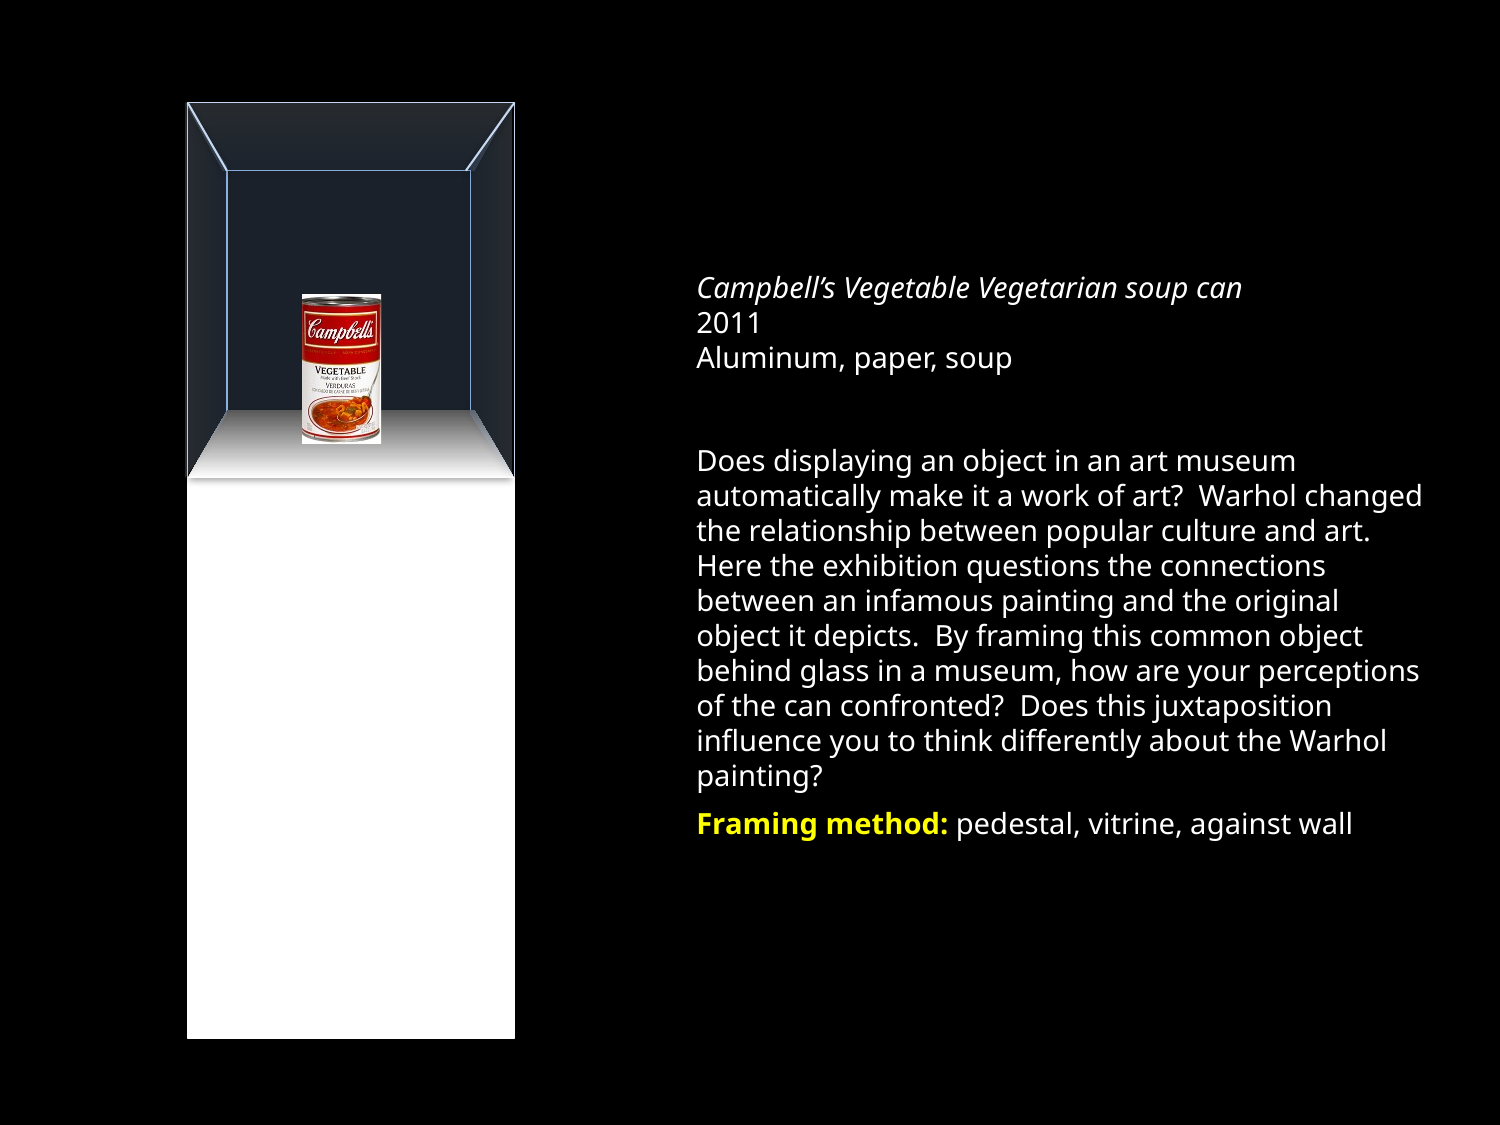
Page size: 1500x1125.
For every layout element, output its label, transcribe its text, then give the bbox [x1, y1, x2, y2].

text_box Framing method: pedestal, vitrine, against wall [681, 797, 1392, 848]
text_box Campbell’s Vegetable Vegetarian soup can 2011 Aluminum, paper, soup [681, 262, 1321, 382]
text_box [184, 102, 515, 1039]
text_box Does displaying an object in an art museum automatically make it a work of art? Warhol changed the relationship between popular culture and art. Here the exhibition questions the connections between an infamous painting and the original object it depicts. By framing this common object behind glass in a museum, how are your perceptions of the can confronted? Does this juxtaposition influence you to think differently about the Warhol painting? [681, 435, 1446, 835]
